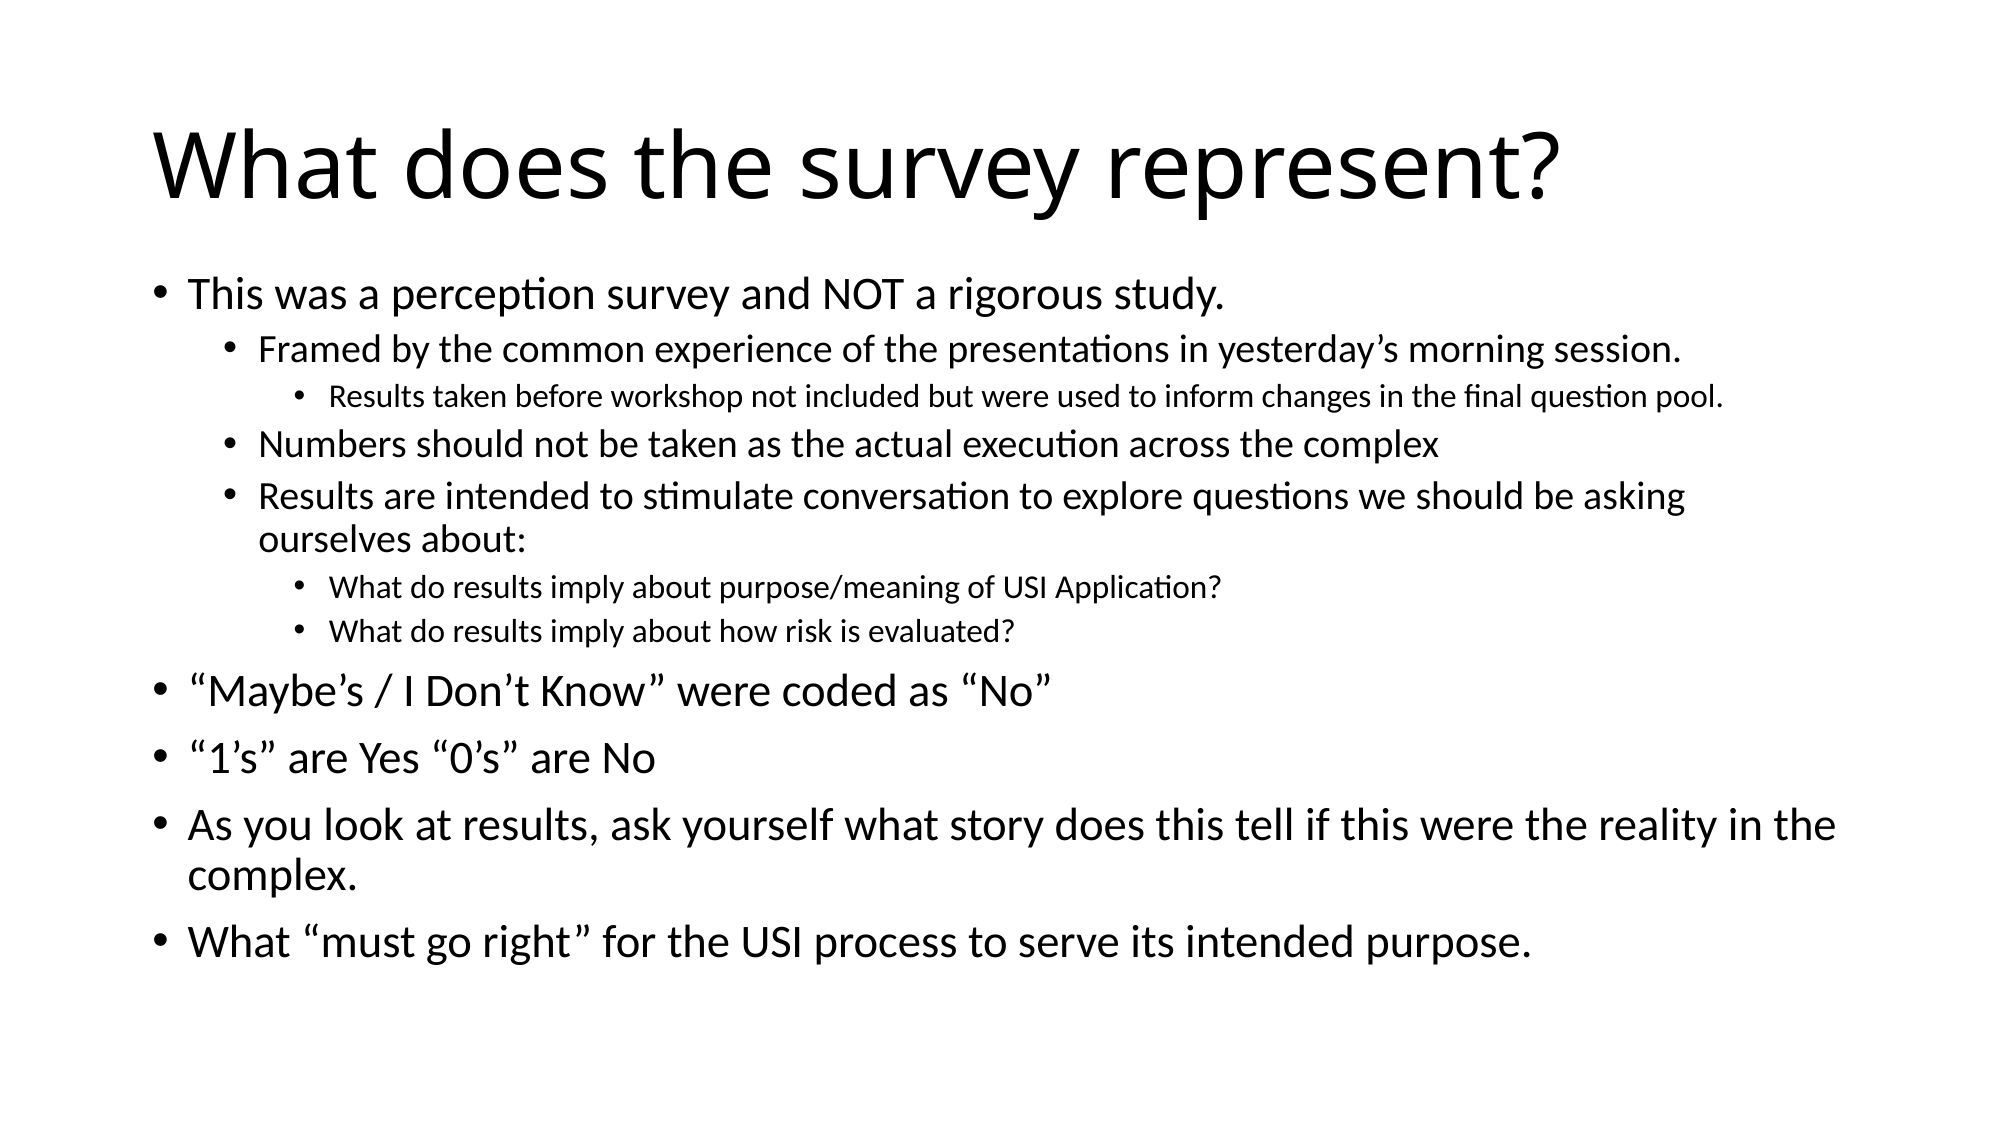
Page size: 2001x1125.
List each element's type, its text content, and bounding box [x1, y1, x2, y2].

list This was a perception survey and NOT a rigorous study. Framed by the common experience of the presentations in yesterday’s morning session. Results taken before workshop not included but were used to inform changes in the final question pool. Numbers should not be taken as the actual execution across the complex Results are intended to stimulate conversation to explore questions we should be asking ourselves about: What do results imply about purpose/meaning of USI Application? What do results imply about how risk is evaluated? “Maybe’s / I Don’t Know” were coded as “No” “1’s” are Yes “0’s” are No As you look at results, ask yourself what story does this tell if this were the reality in the complex. What “must go right” for the USI process to serve its intended purpose. [137, 261, 1863, 976]
title What does the survey represent? [137, 59, 1863, 261]
